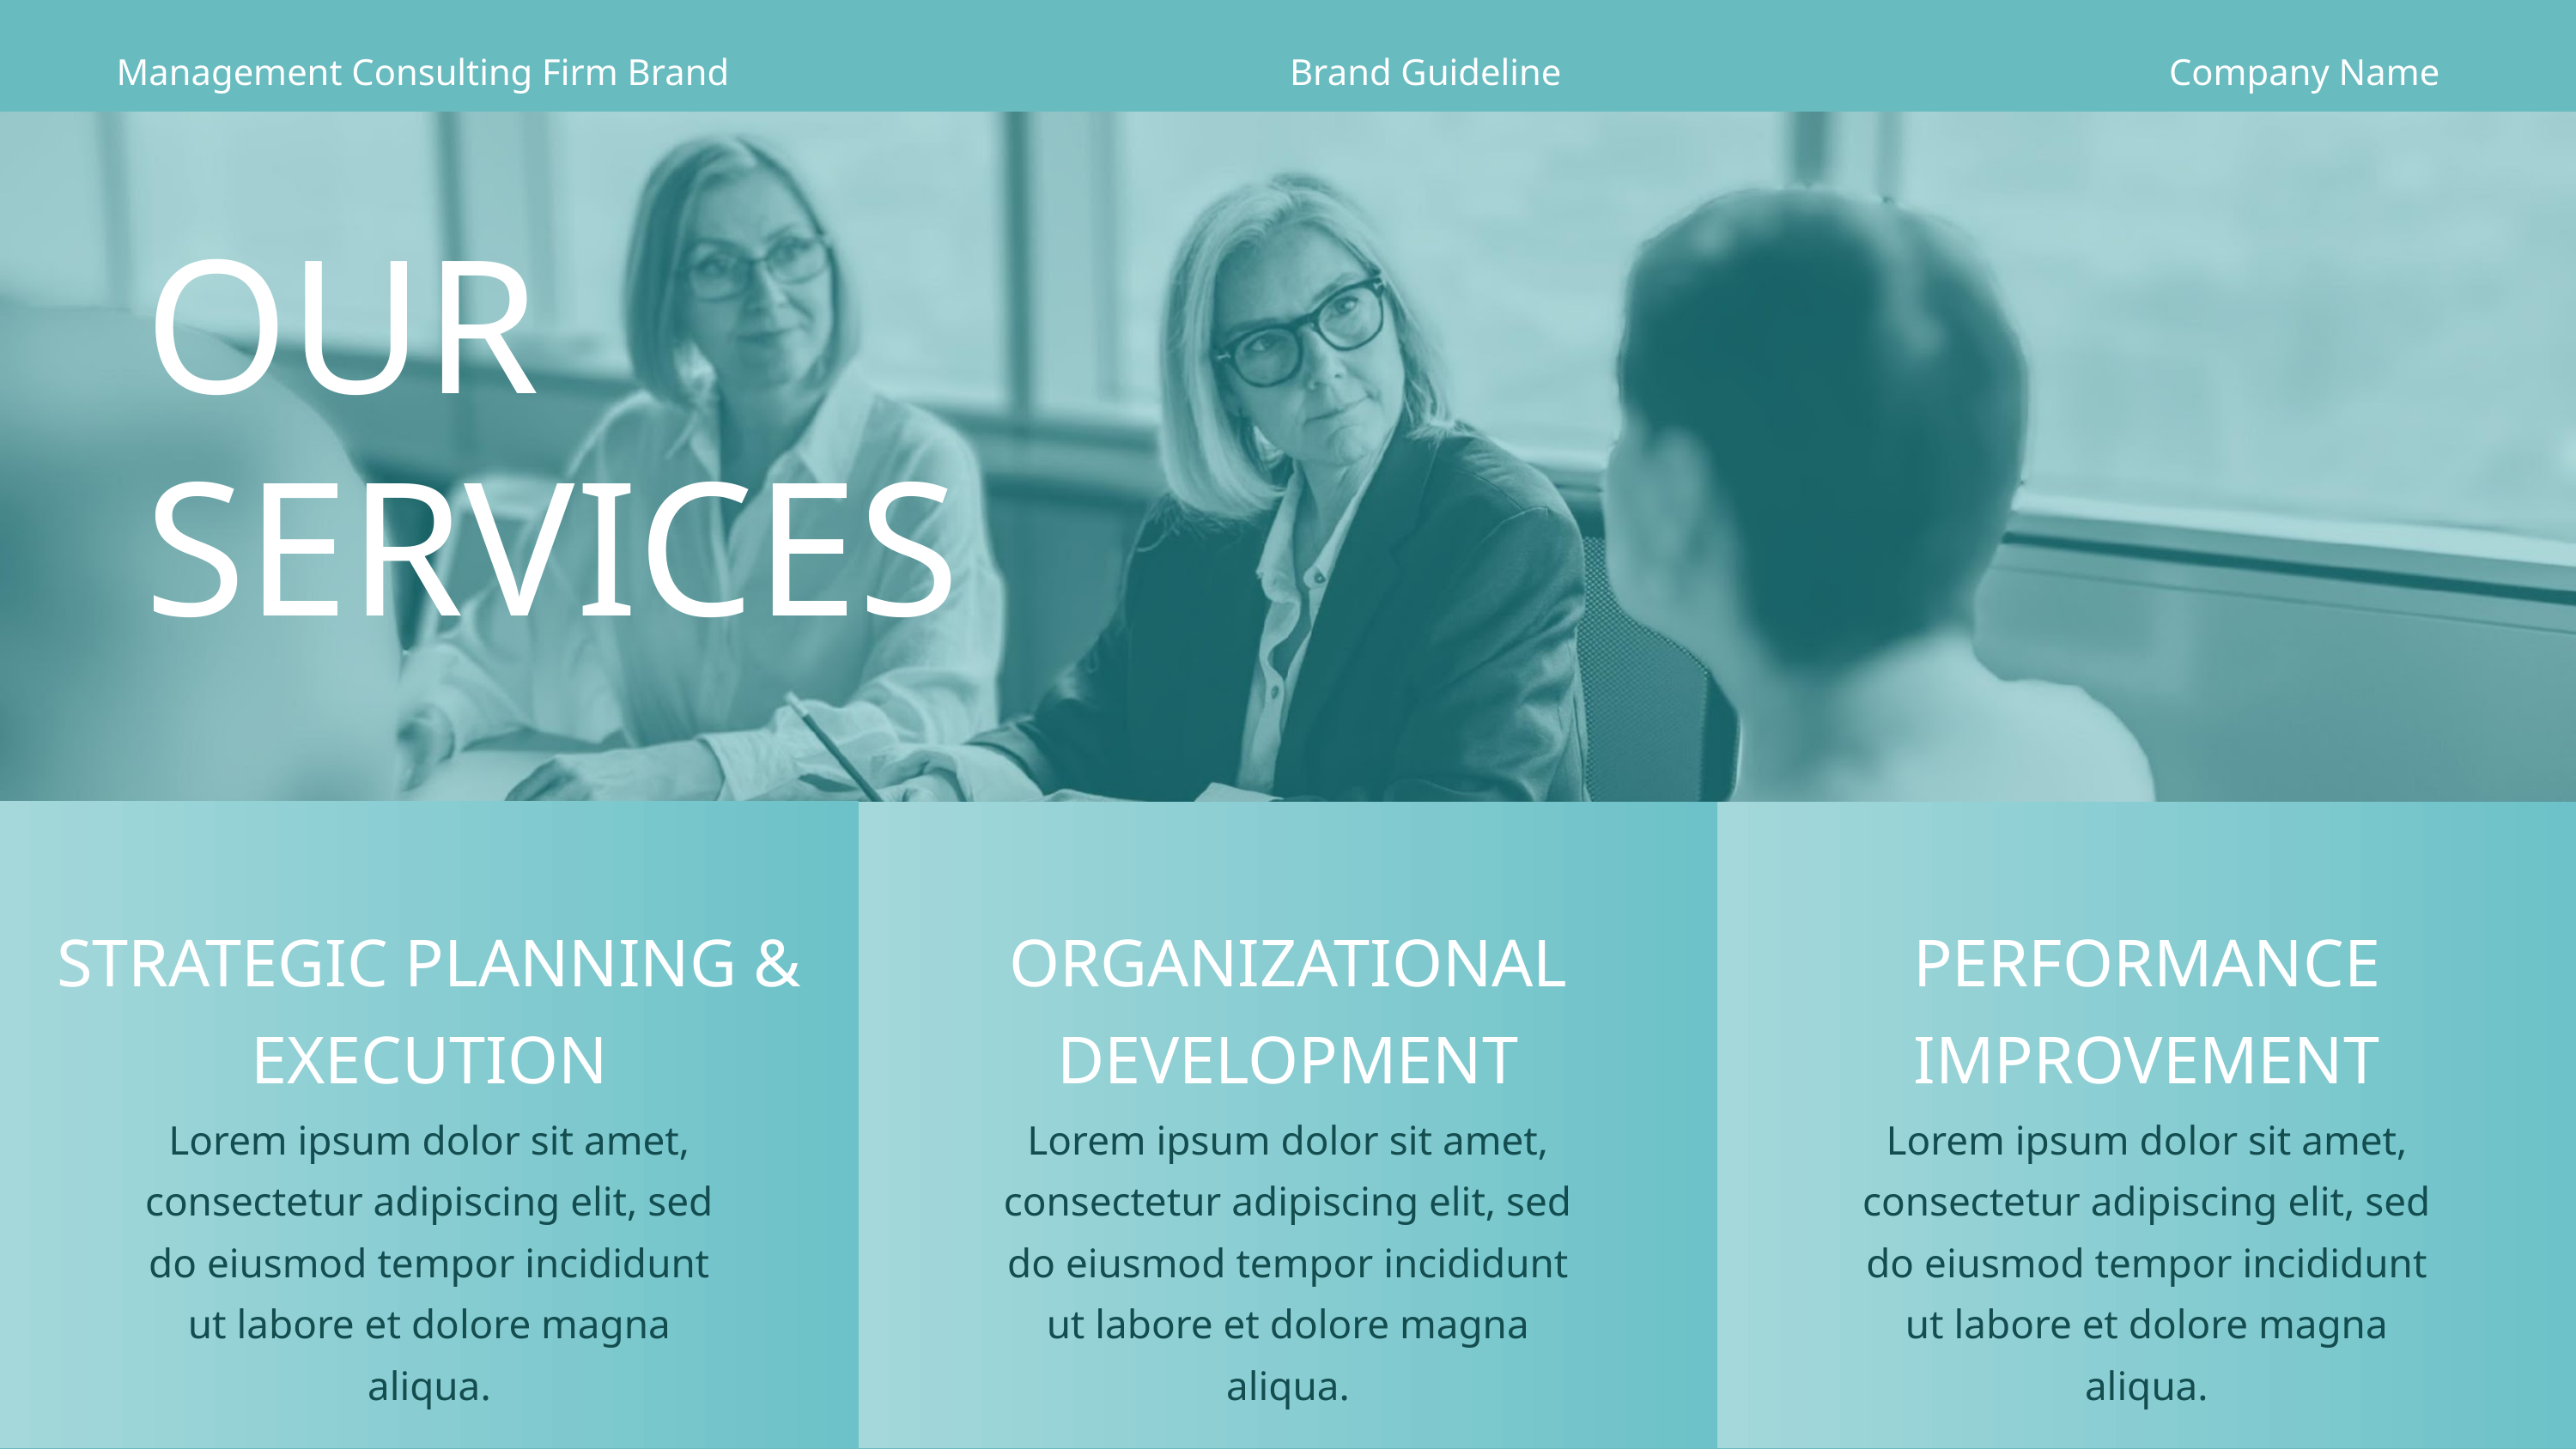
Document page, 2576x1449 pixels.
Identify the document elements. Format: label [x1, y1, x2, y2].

picture [0, 112, 2576, 802]
text_box [0, 778, 860, 1449]
text_box [116, 32, 2440, 78]
text_box [0, 0, 2576, 112]
text_box [1716, 811, 2576, 1449]
text_box [862, 811, 1712, 1449]
